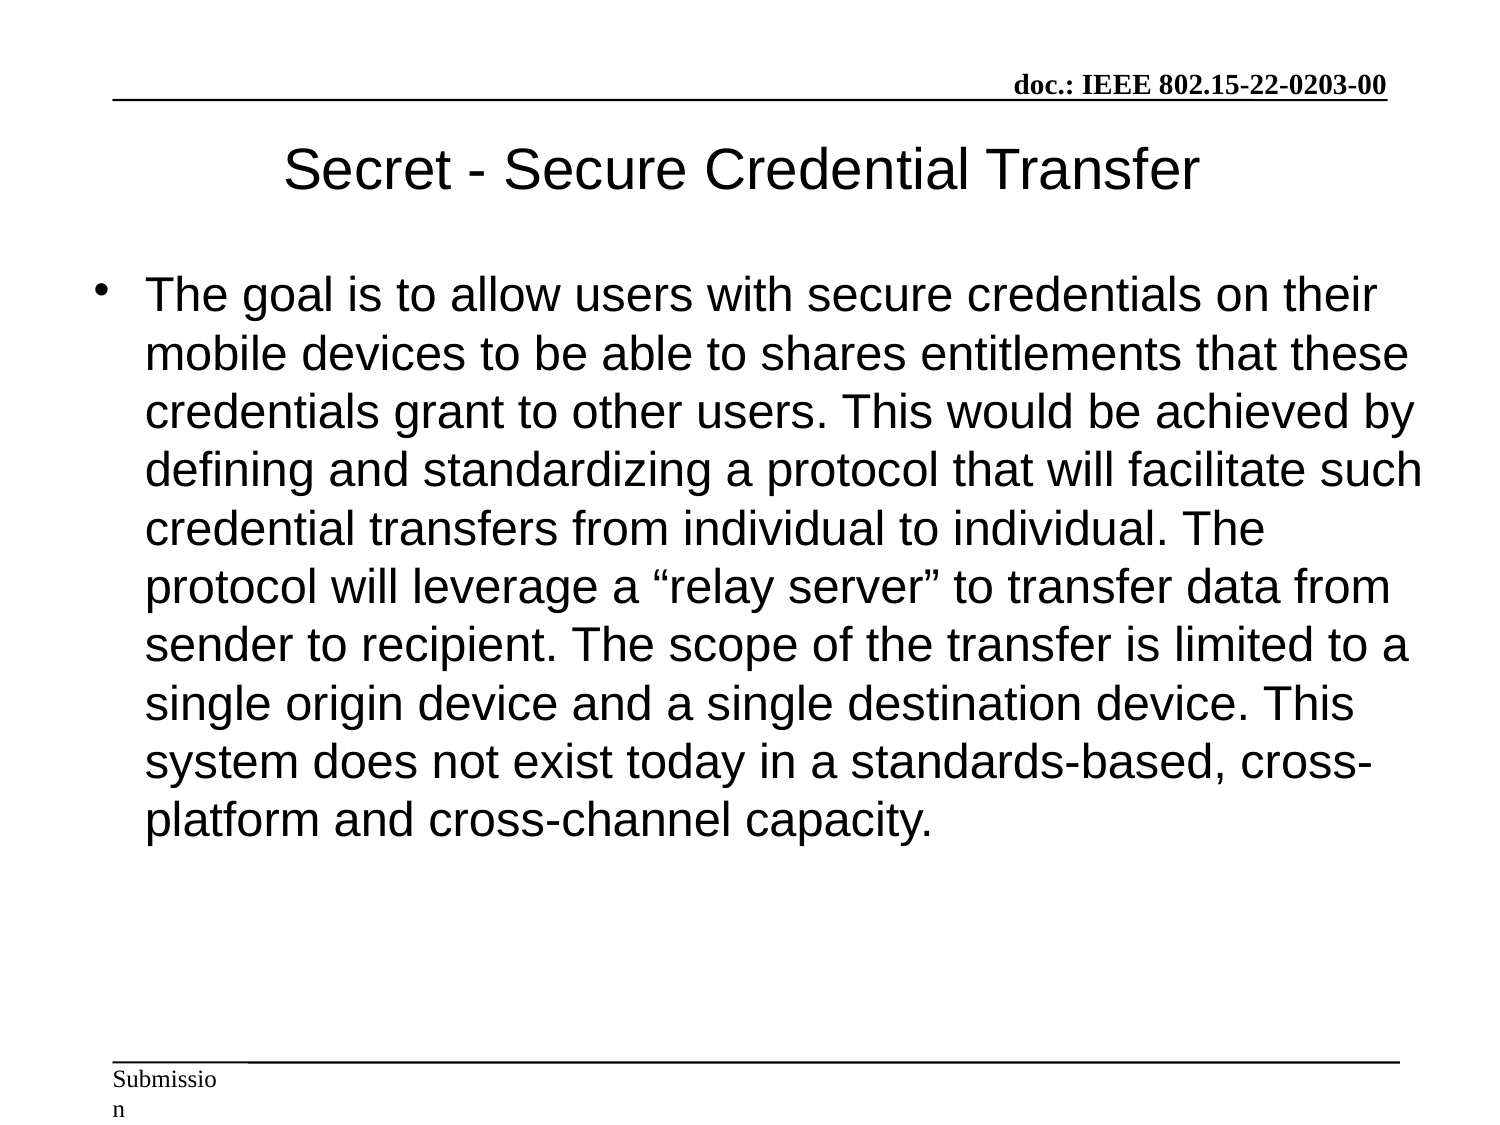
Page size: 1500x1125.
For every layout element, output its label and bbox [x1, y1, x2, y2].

text_box [68, 112, 1424, 915]
